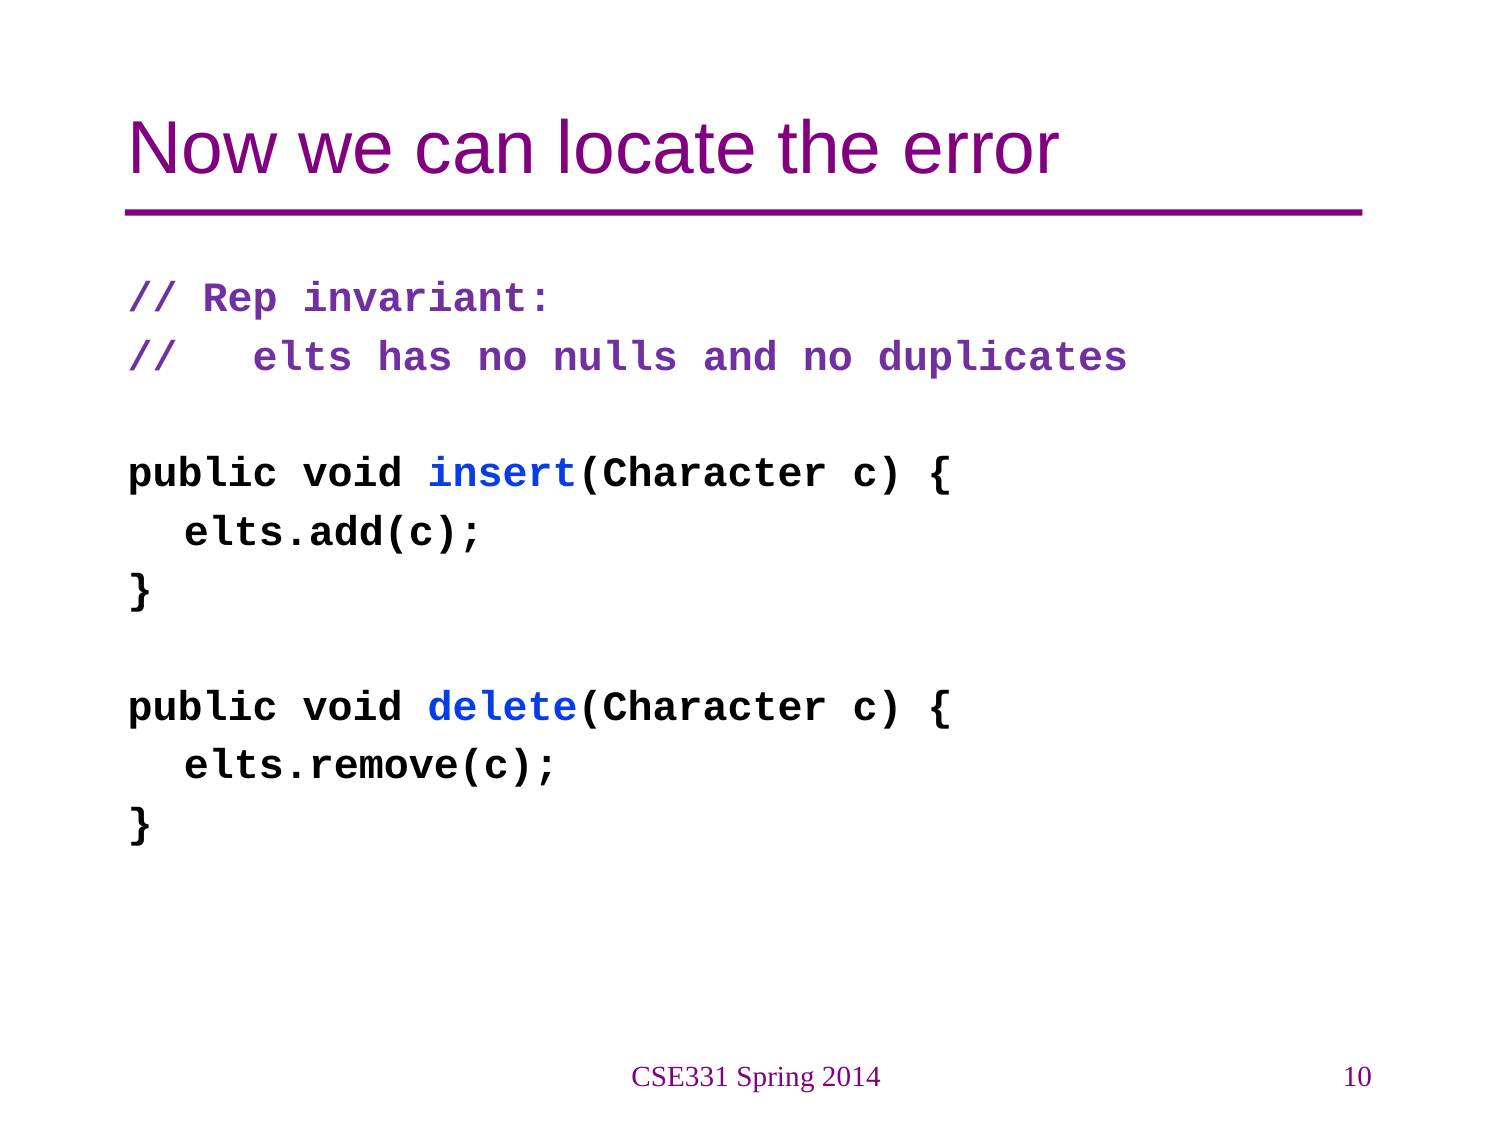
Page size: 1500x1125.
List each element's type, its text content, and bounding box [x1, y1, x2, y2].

list // Rep invariant: // elts has no nulls and no duplicates public void insert(Character c) { elts.add(c); } public void delete(Character c) { elts.remove(c); } [112, 262, 1388, 1000]
slide_number 10 [1074, 1049, 1388, 1125]
title Now we can locate the error [112, 50, 1388, 238]
footer CSE331 Spring 2014 [474, 1049, 1038, 1125]
